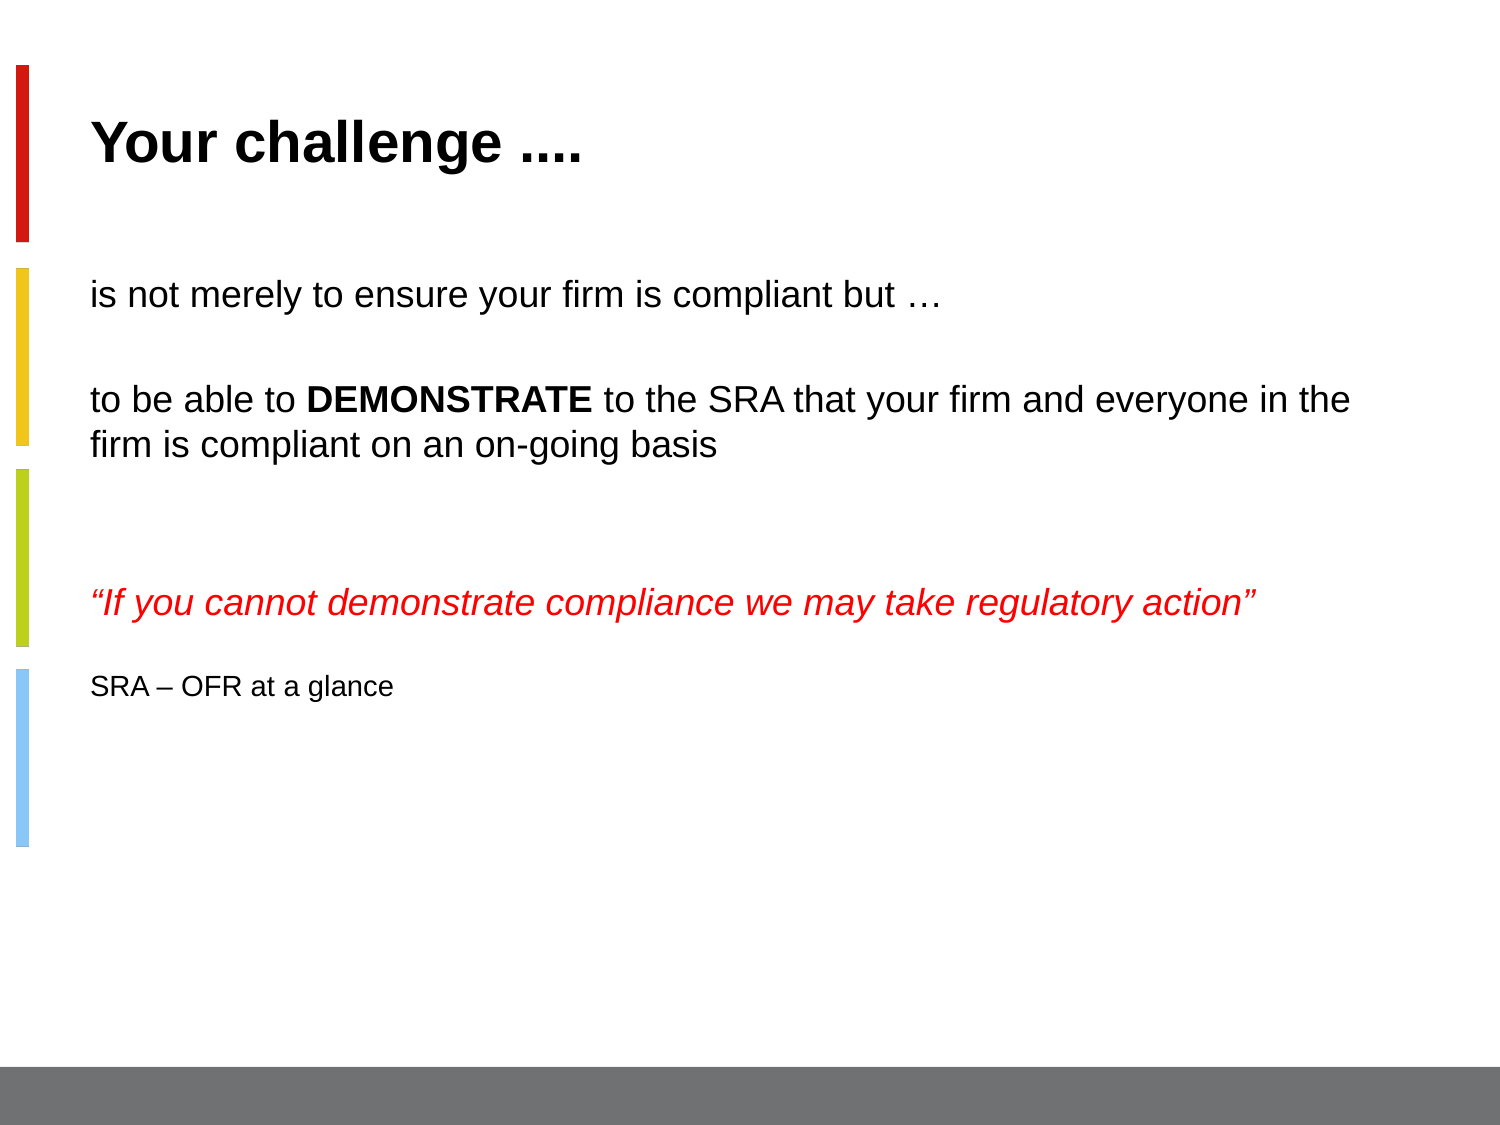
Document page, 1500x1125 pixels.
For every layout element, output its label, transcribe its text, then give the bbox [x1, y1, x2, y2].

picture [0, 65, 1500, 1125]
list is not merely to ensure your firm is compliant but … to be able to DEMONSTRATE to the SRA that your firm and everyone in the firm is compliant on an on-going basis “If you cannot demonstrate compliance we may take regulatory action” SRA – OFR at a glance [75, 262, 1425, 1005]
title Your challenge .... [75, 45, 1425, 233]
